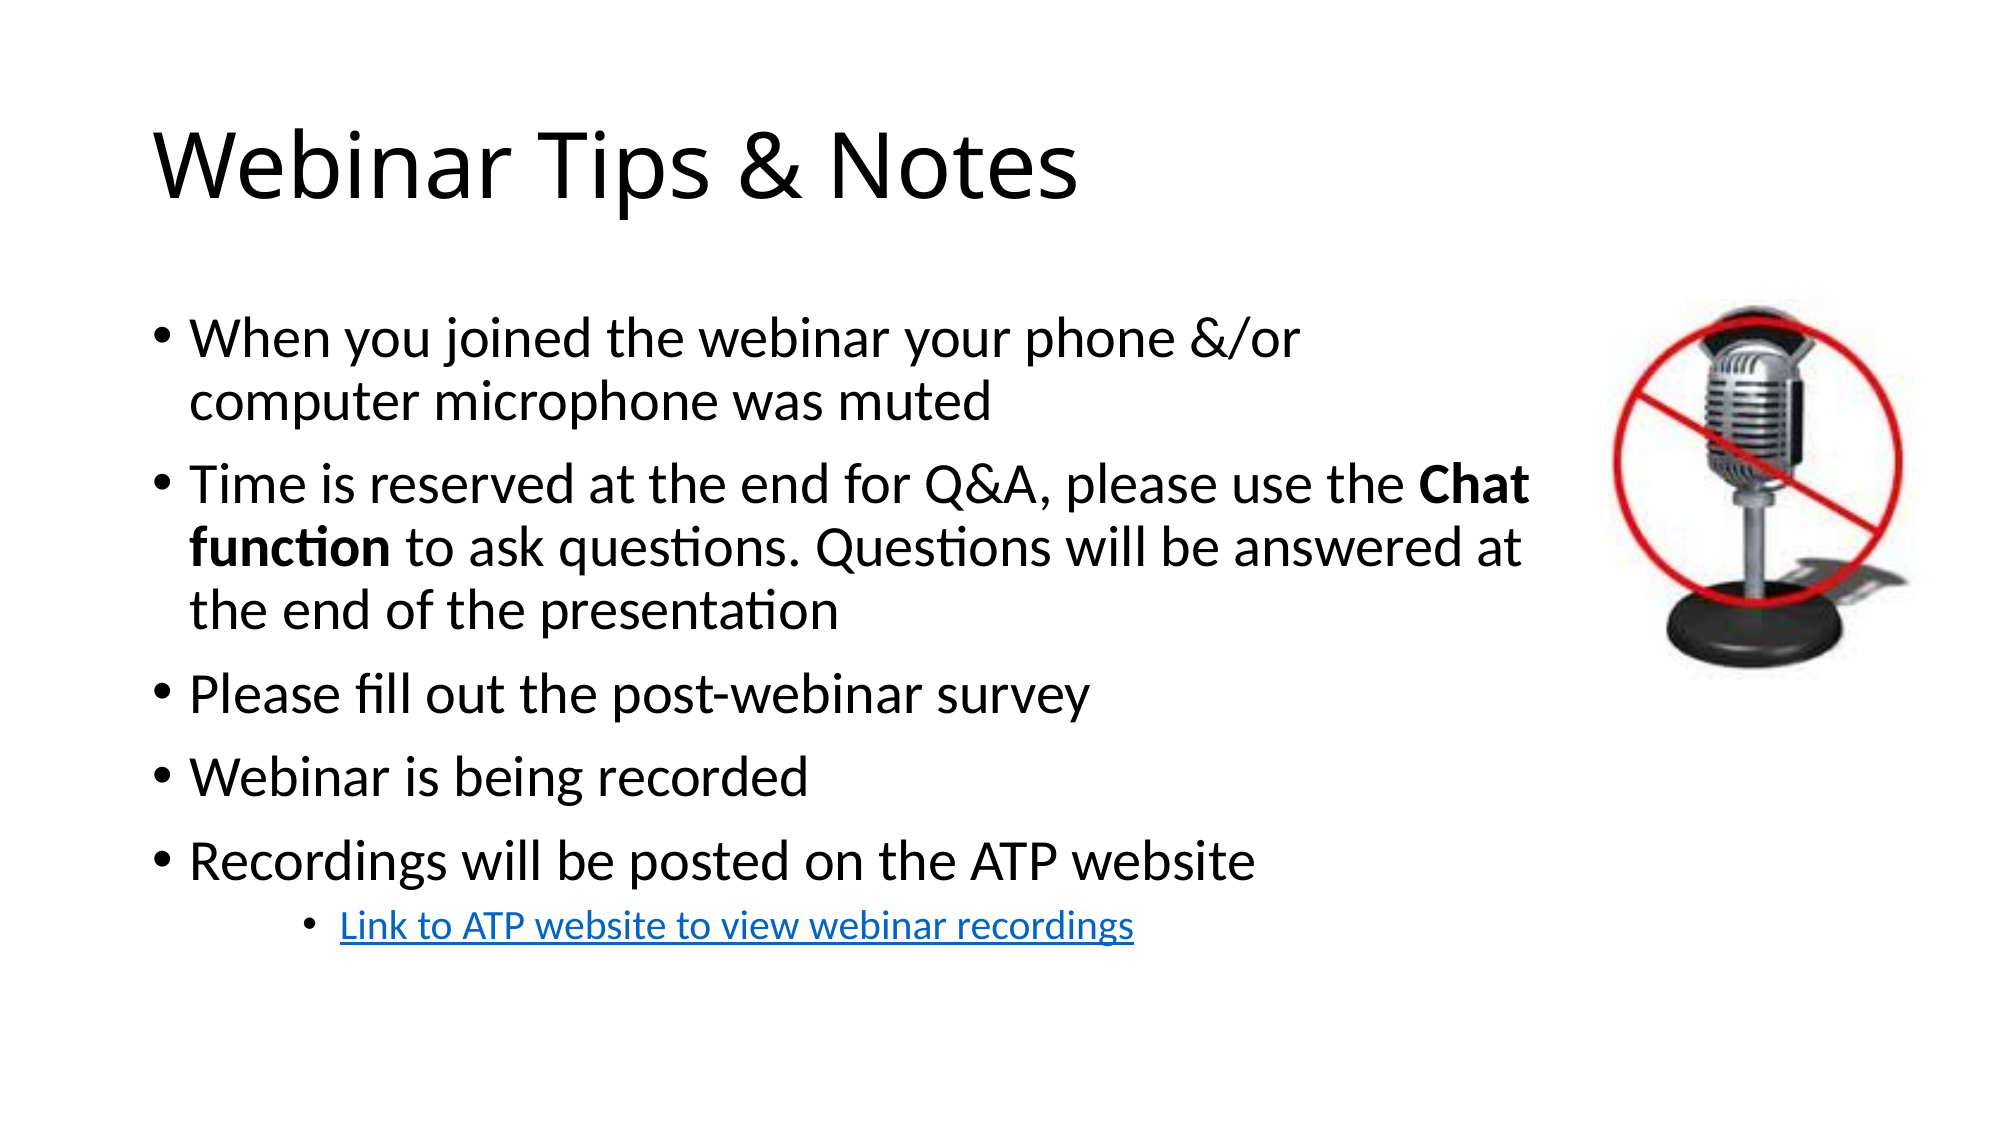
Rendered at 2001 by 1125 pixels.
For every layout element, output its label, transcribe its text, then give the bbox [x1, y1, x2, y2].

title Webinar Tips & Notes [137, 59, 1863, 278]
list When you joined the webinar your phone &/or computer microphone was muted Time is reserved at the end for Q&A, please use the Chat function to ask questions. Questions will be answered at the end of the presentation Please fill out the post-webinar survey Webinar is being recorded Recordings will be posted on the ATP website Link to ATP website to view webinar recordings [137, 299, 1546, 1014]
picture [1572, 299, 1953, 680]
